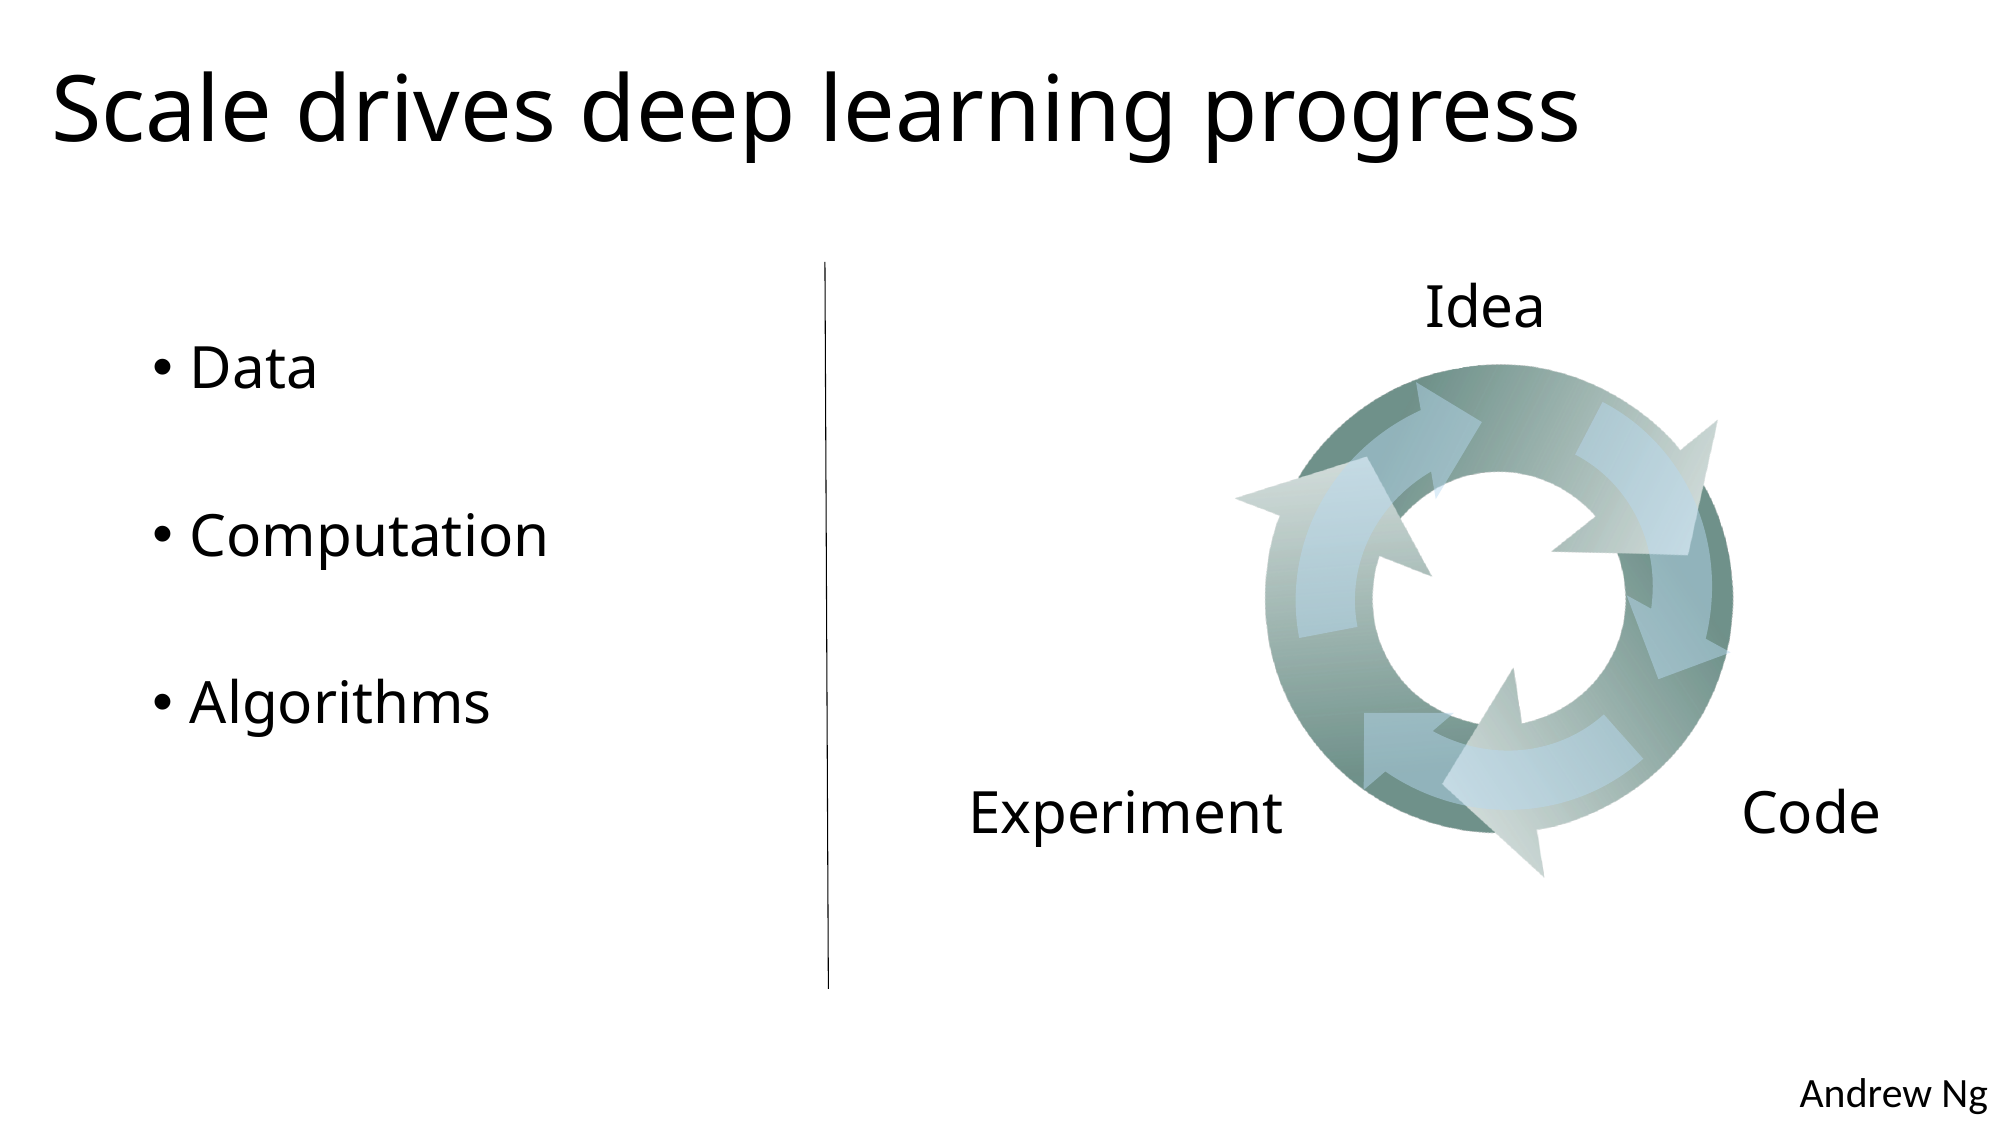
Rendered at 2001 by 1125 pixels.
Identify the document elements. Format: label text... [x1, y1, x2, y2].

list Data Computation Algorithms [137, 330, 651, 804]
text_box Scale drives deep learning progress [35, 3, 1761, 221]
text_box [824, 261, 829, 990]
text_box Code [1748, 768, 1897, 853]
picture [1220, 328, 1786, 917]
text_box Experiment [953, 768, 1258, 853]
text_box Idea [1410, 261, 1562, 347]
